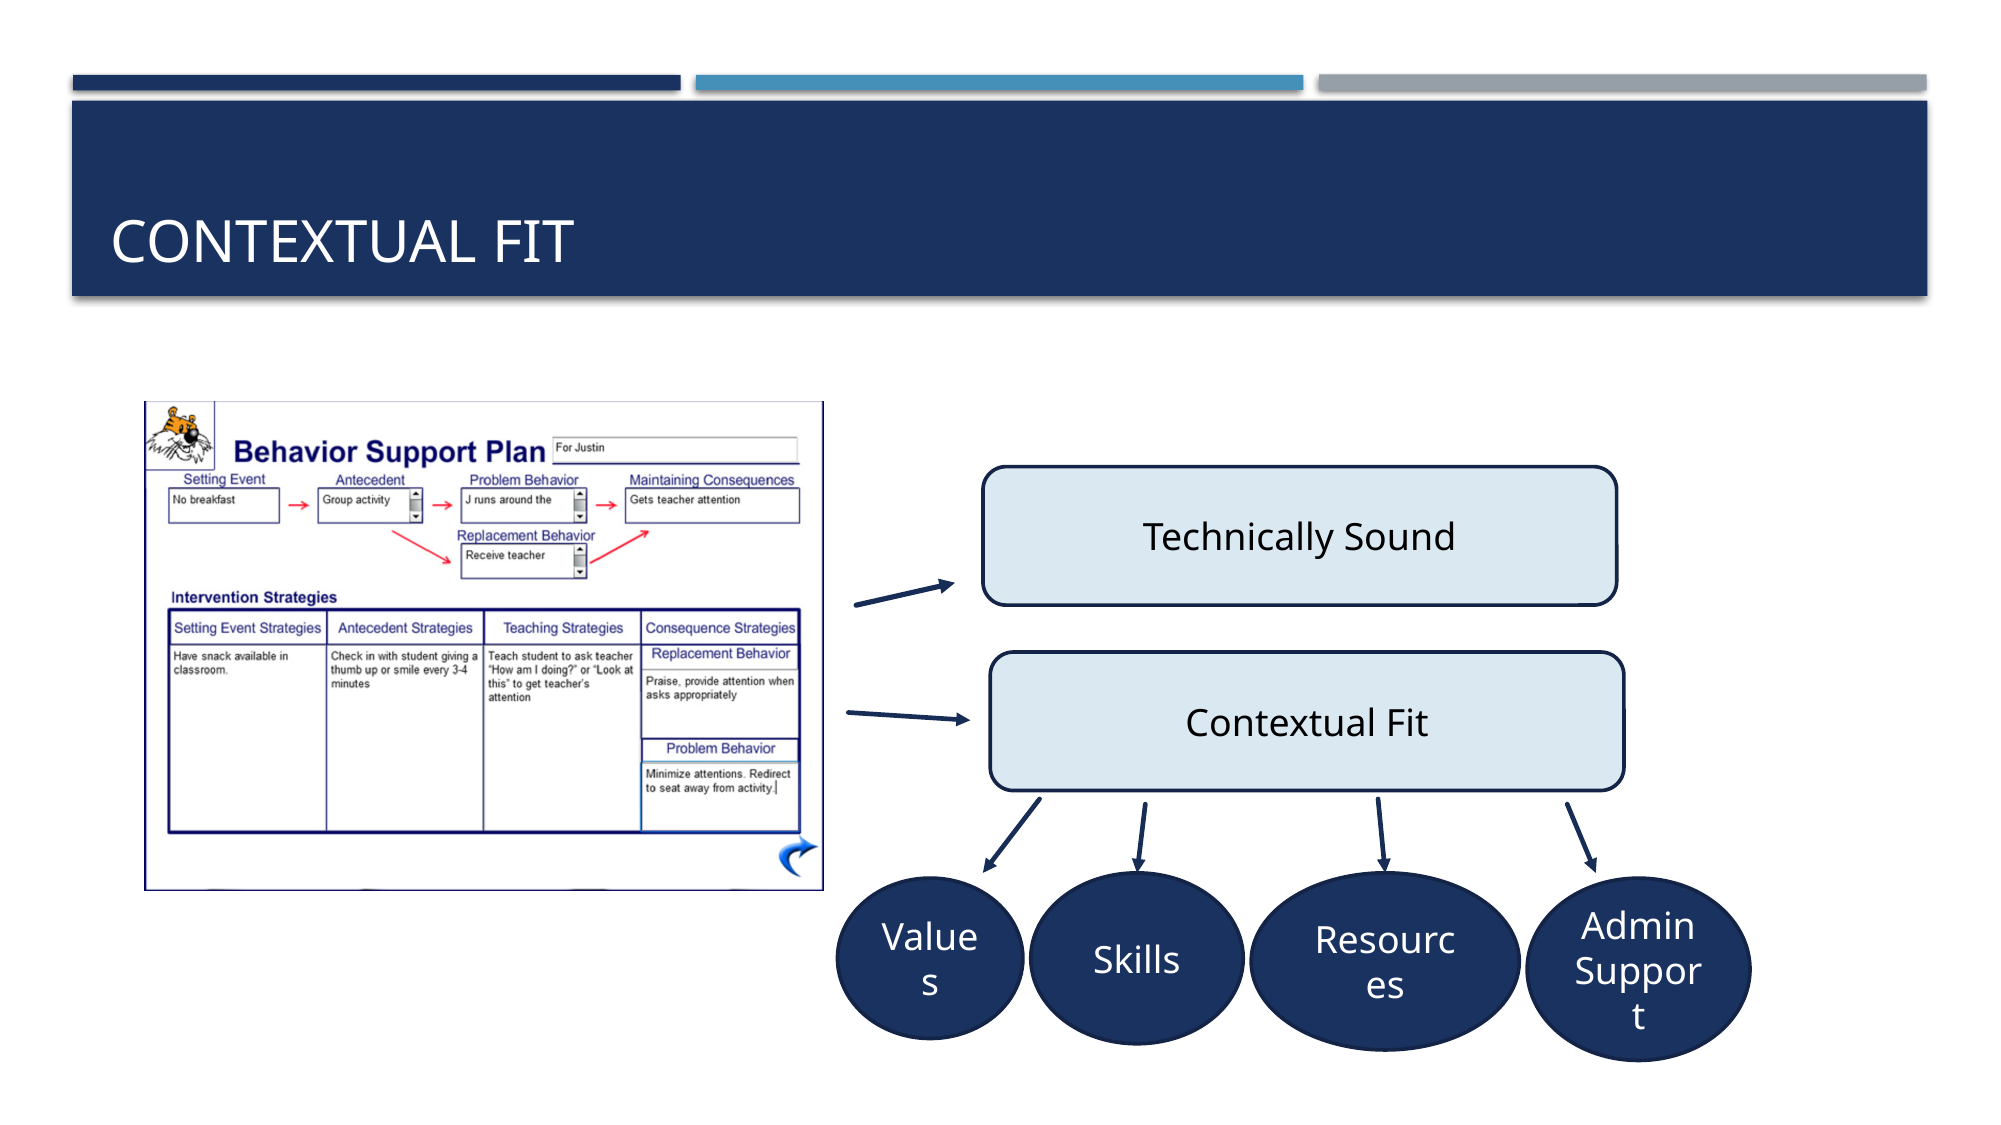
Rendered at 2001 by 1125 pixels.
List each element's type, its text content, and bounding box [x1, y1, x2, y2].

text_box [1566, 803, 1597, 874]
text_box Resources [1249, 871, 1522, 1052]
text_box Skills [1028, 871, 1246, 1046]
text_box Values [835, 876, 1025, 1041]
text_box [1136, 803, 1146, 874]
text_box Admin Support [1525, 876, 1752, 1063]
title Contextual Fit [95, 115, 1905, 282]
text_box Technically Sound [981, 464, 1619, 607]
picture [144, 400, 825, 891]
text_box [982, 798, 1041, 874]
text_box Contextual Fit [988, 650, 1626, 793]
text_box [855, 582, 956, 606]
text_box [847, 711, 971, 721]
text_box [1377, 798, 1386, 874]
